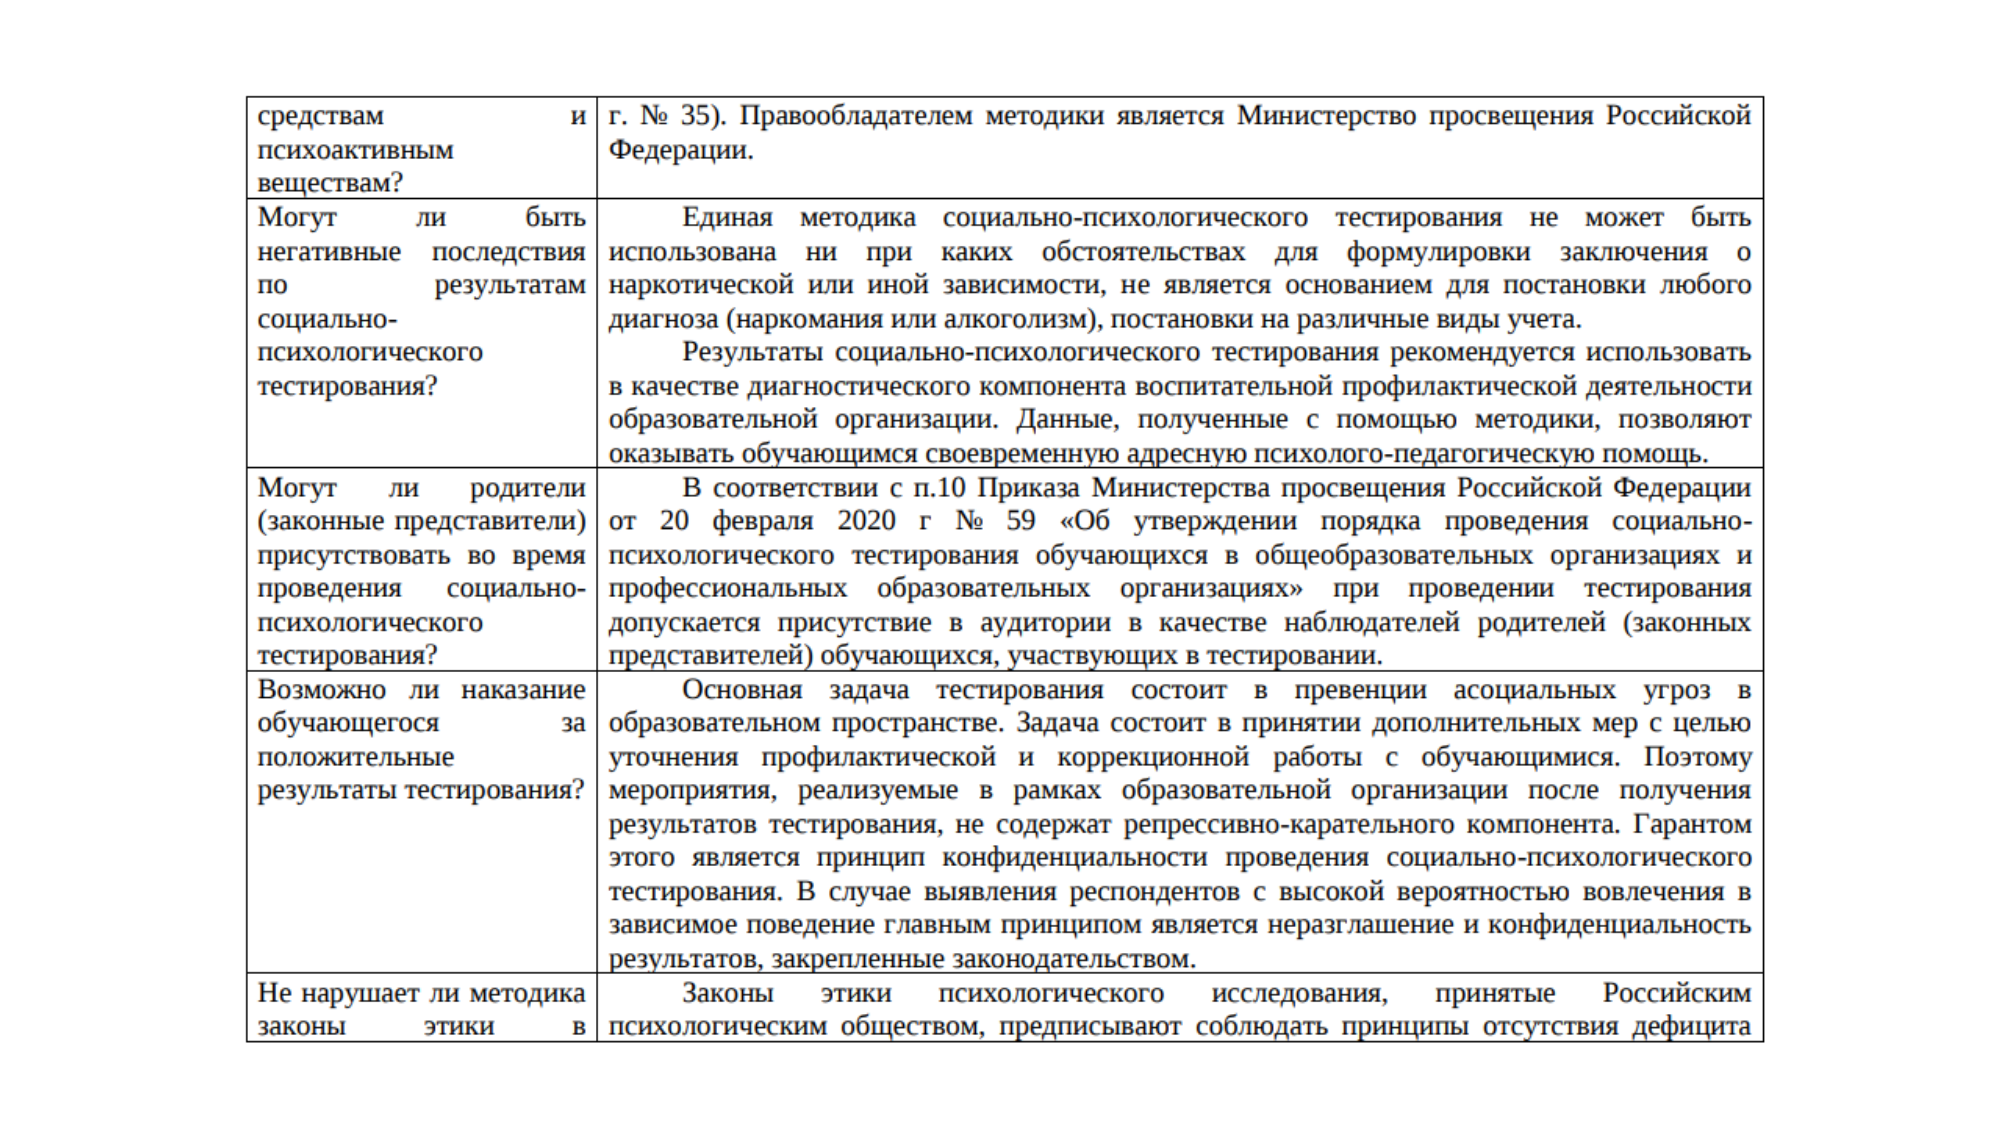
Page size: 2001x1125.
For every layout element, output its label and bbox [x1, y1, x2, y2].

picture [226, 76, 1774, 1049]
